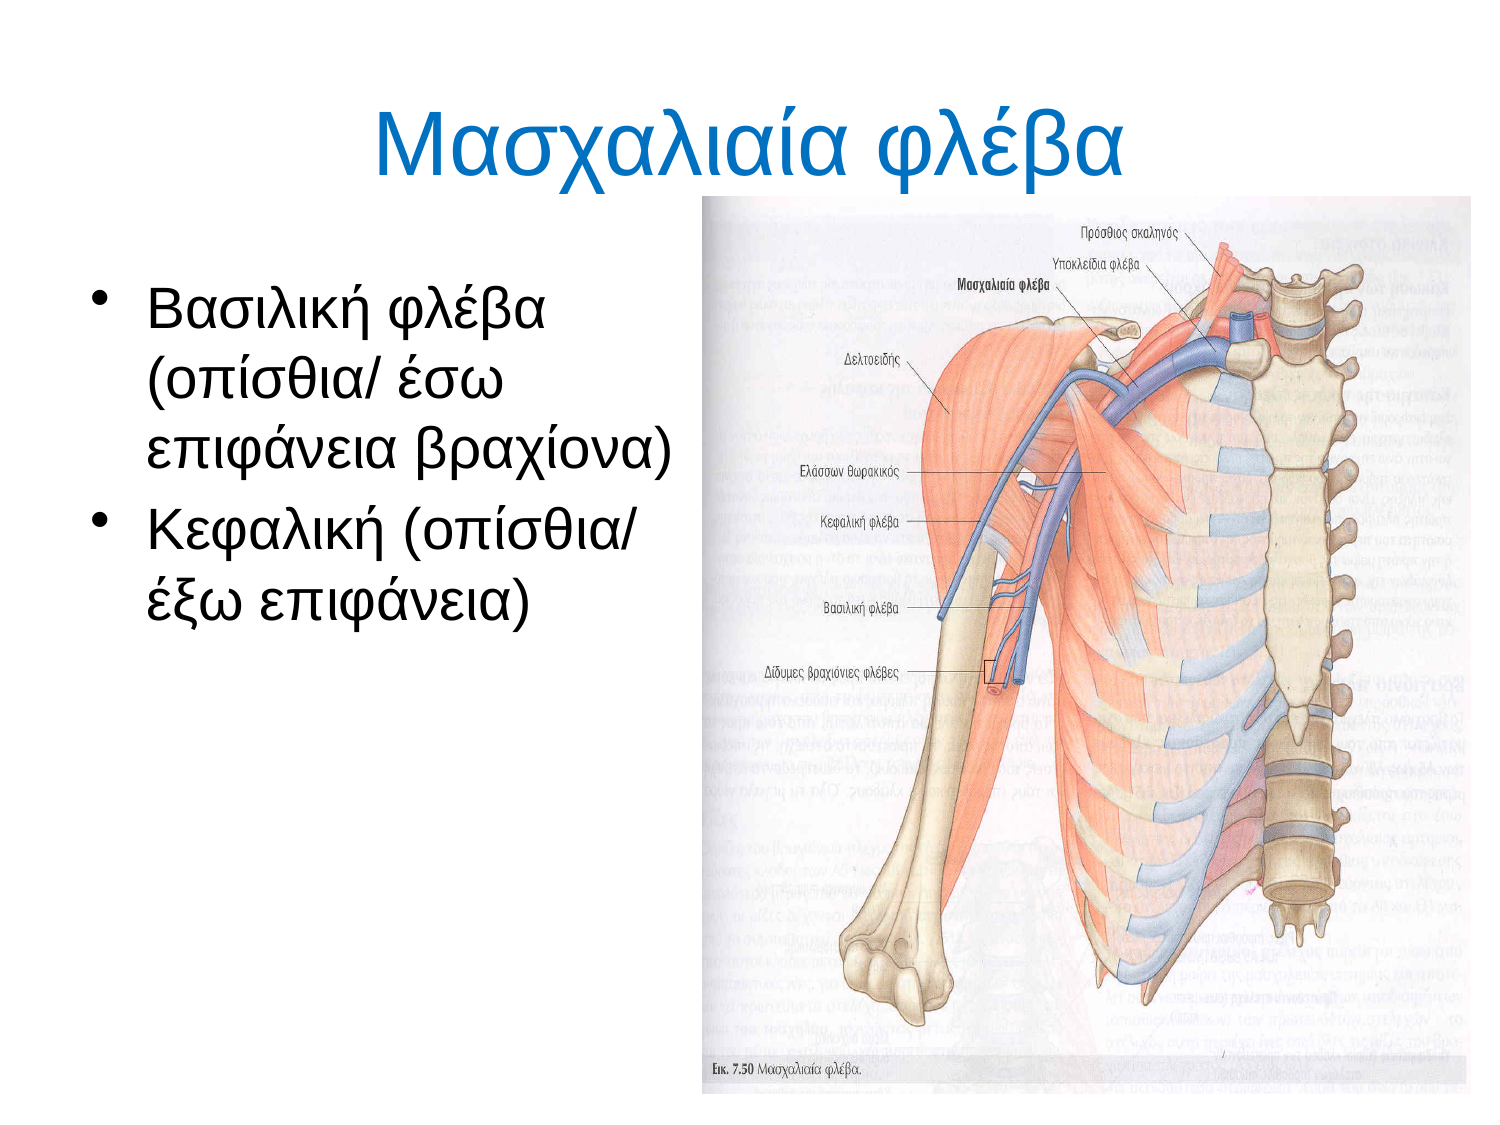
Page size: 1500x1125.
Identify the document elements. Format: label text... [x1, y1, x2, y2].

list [702, 196, 1471, 1095]
list Βασιλική φλέβα (οπίσθια/ έσω επιφάνεια βραχίονα) Κεφαλική (οπίσθια/ έξω επιφάνεια) [74, 262, 697, 1006]
title Μασχαλιαία φλέβα [74, 44, 1426, 233]
